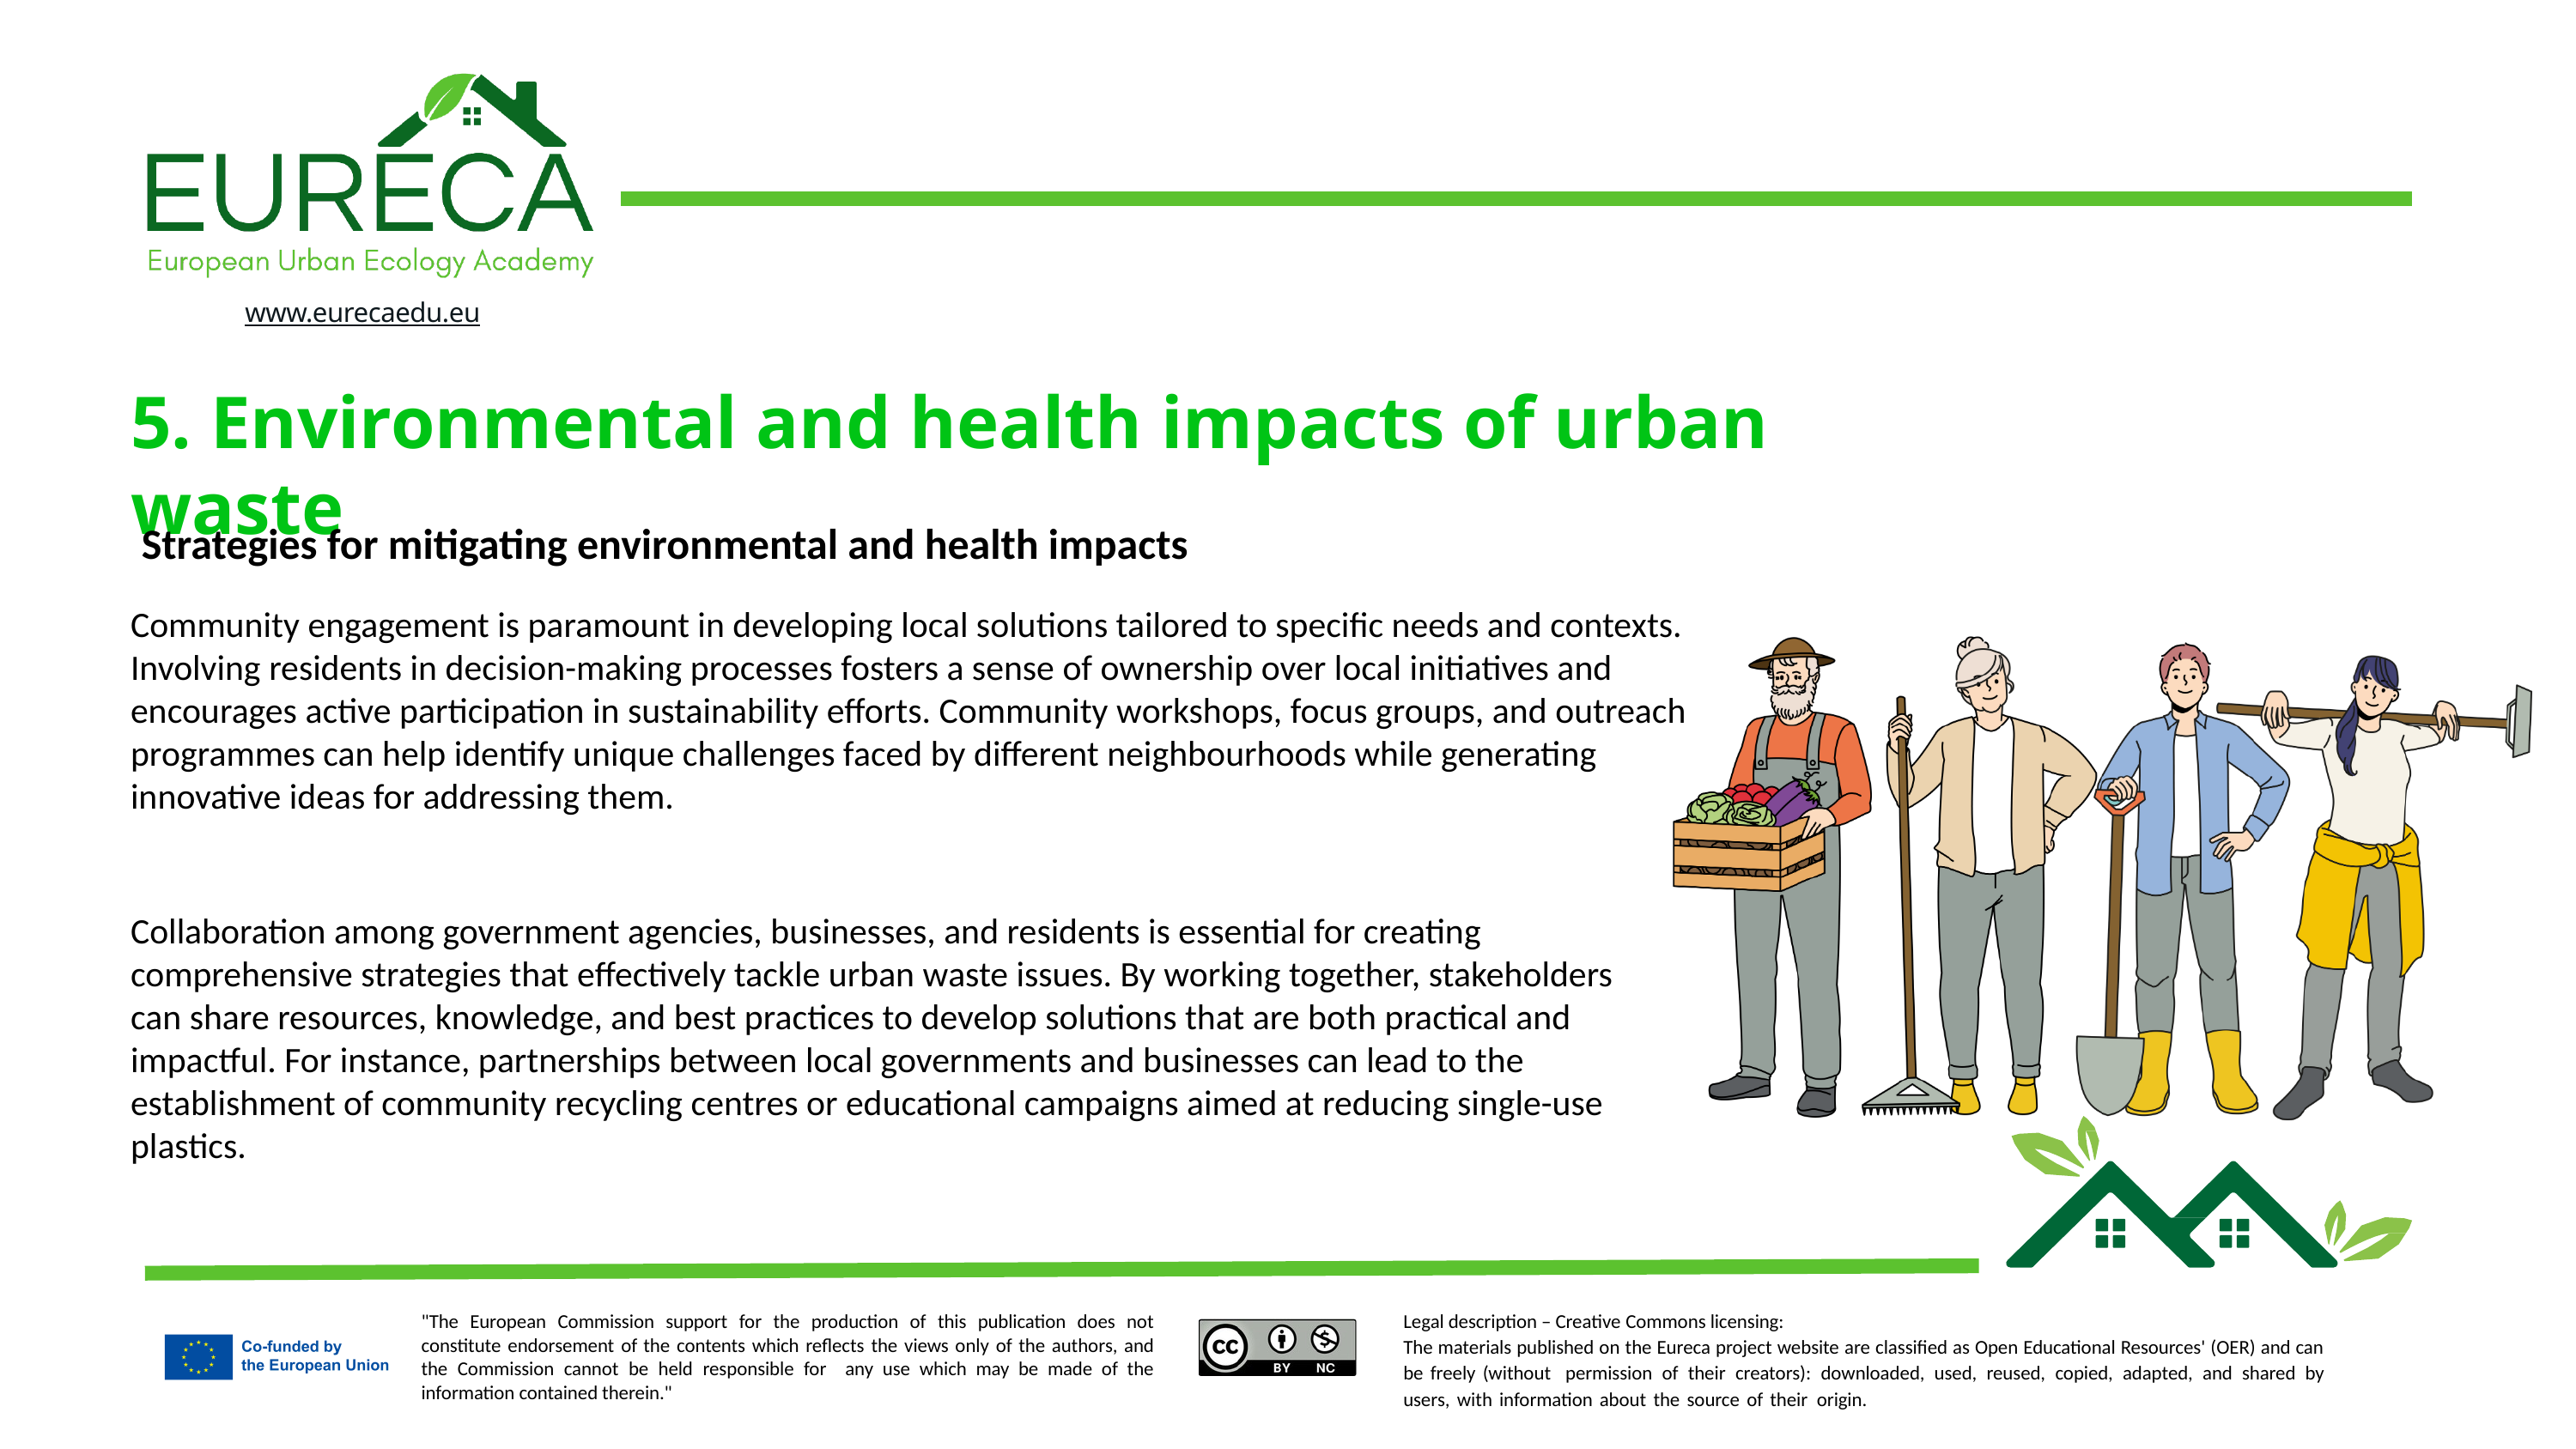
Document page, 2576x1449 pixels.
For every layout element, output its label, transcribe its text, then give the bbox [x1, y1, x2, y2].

text_box 5. Environmental and health impacts of urban waste [118, 370, 1836, 555]
picture [161, 1331, 395, 1383]
picture [1199, 422, 2576, 1376]
text_box Collaboration among government agencies, businesses, and residents is essential for creating comprehensive strategies that effectively tackle urban waste issues. By working together, stakeholders can share resources, knowledge, and best practices to develop solutions that are both practical and impactful. For instance, partnerships between local governments and businesses can lead to the establishment of community recycling centres or educational campaigns aimed at reducing single-use plastics. [118, 901, 1286, 1173]
text_box Strategies for mitigating environmental and health impacts [129, 509, 1286, 574]
picture [145, 37, 636, 337]
text_box Community engagement is paramount in developing local solutions tailored to specific needs and contexts. Involving residents in decision-making processes fosters a sense of ownership over local initiatives and encourages active participation in sustainability efforts. Community workshops, focus groups, and outreach programmes can help identify unique challenges faced by different neighbourhoods while generating innovative ideas for addressing them. [118, 595, 1286, 823]
